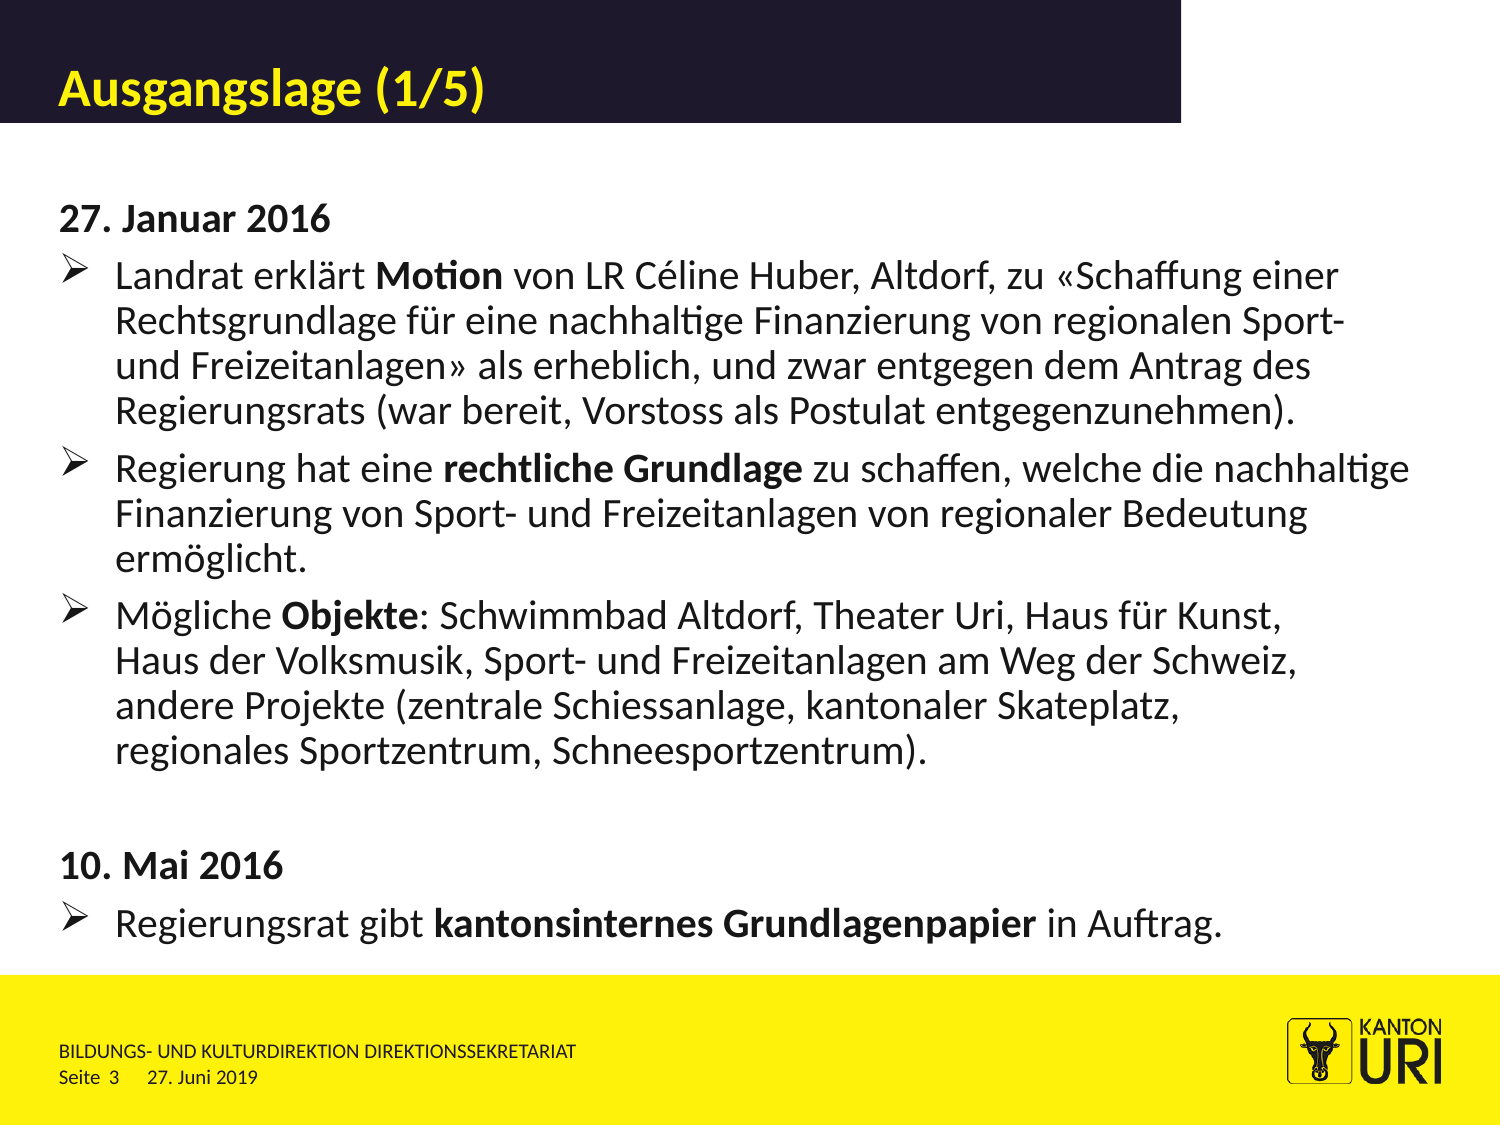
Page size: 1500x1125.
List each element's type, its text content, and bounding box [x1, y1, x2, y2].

text_box 27. Januar 2016 Landrat erklärt Motion von LR Céline Huber, Altdorf, zu «Schaffung einer Rechtsgrundlage für eine nachhaltige Finanzierung von regionalen Sport- und Freizeitanlagen» als erheblich, und zwar entgegen dem Antrag des Regierungsrats (war bereit, Vorstoss als Postulat entgegenzunehmen). Regierung hat eine rechtliche Grundlage zu schaffen, welche die nachhaltige Finanzierung von Sport- und Freizeitanlagen von regionaler Bedeutung ermöglicht. Mögliche Objekte: Schwimmbad Altdorf, Theater Uri, Haus für Kunst, Haus der Volksmusik, Sport- und Freizeitanlagen am Weg der Schweiz, andere Projekte (zentrale Schiessanlage, kantonaler Skateplatz, regionales Sportzentrum, Schneesportzentrum). 10. Mai 2016 Regierungsrat gibt kantonsinternes Grundlagenpapier in Auftrag. [58, 196, 1441, 947]
title Ausgangslage (1/5) [0, 0, 1182, 123]
picture [1287, 1018, 1441, 1084]
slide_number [154, 1063, 489, 1089]
slide_number 3 [108, 1063, 154, 1089]
